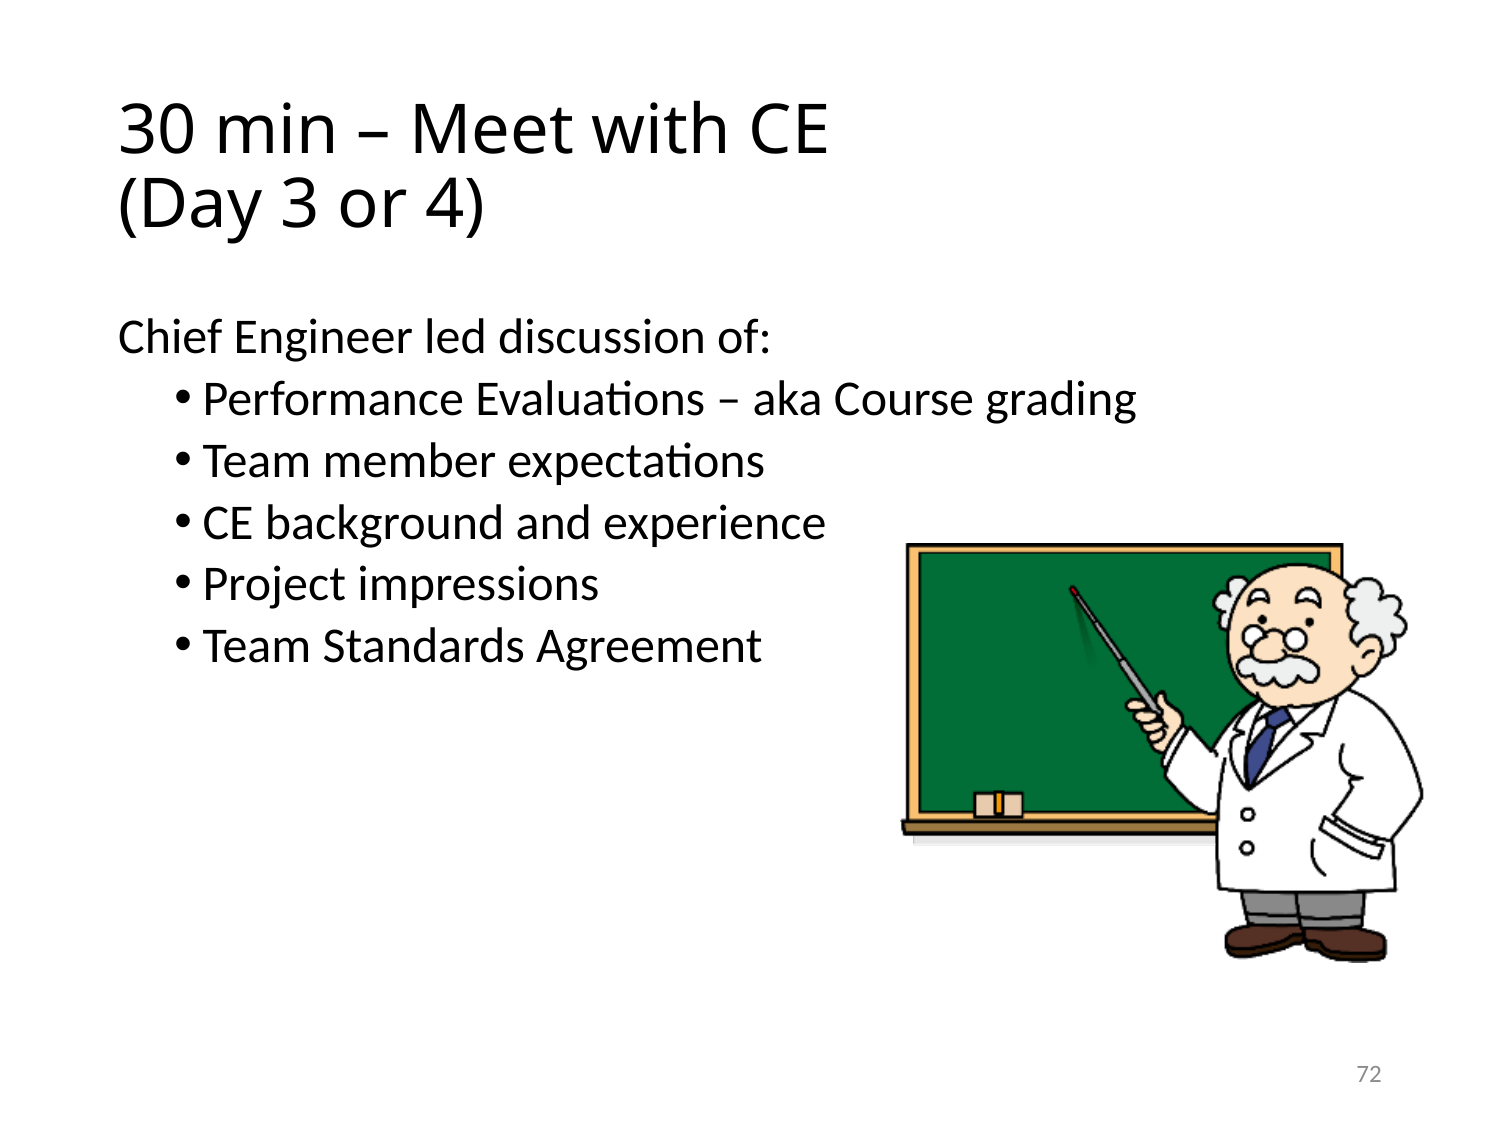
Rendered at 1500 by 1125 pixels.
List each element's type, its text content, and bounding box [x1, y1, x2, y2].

slide_number 72 [1059, 1042, 1397, 1103]
title 30 min – Meet with CE (Day 3 or 4) [103, 59, 1397, 278]
list Chief Engineer led discussion of: Performance Evaluations – aka Course grading Team member expectations CE background and experience Project impressions Team Standards Agreement [103, 303, 1388, 1017]
picture [899, 543, 1425, 963]
